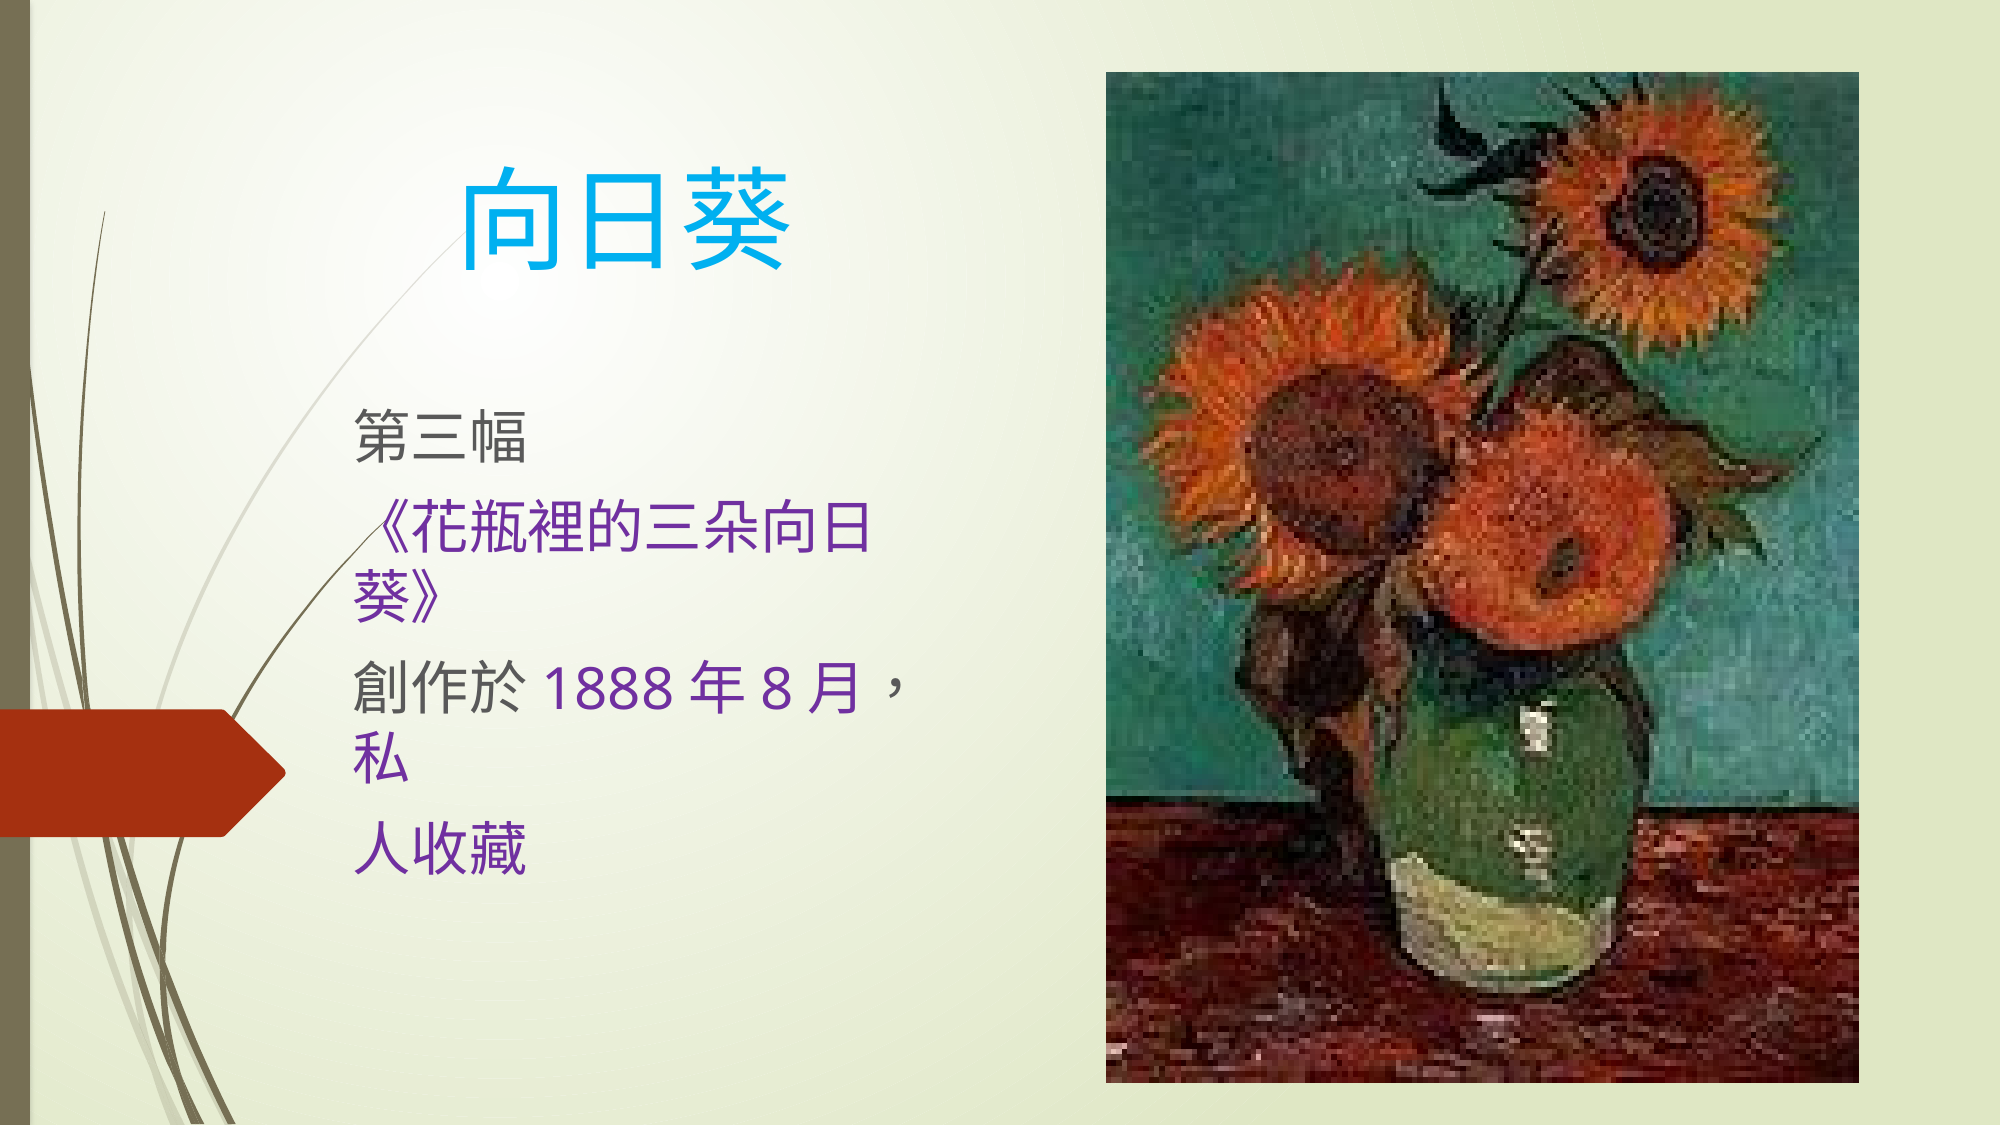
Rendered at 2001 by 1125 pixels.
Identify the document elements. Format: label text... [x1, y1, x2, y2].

subtitle 第三幅 《花瓶裡的三朵向日葵》 創作於1888年8月，私 人收藏 [337, 392, 973, 937]
title 向日葵 [52, 101, 1101, 292]
picture [1106, 71, 1860, 1083]
